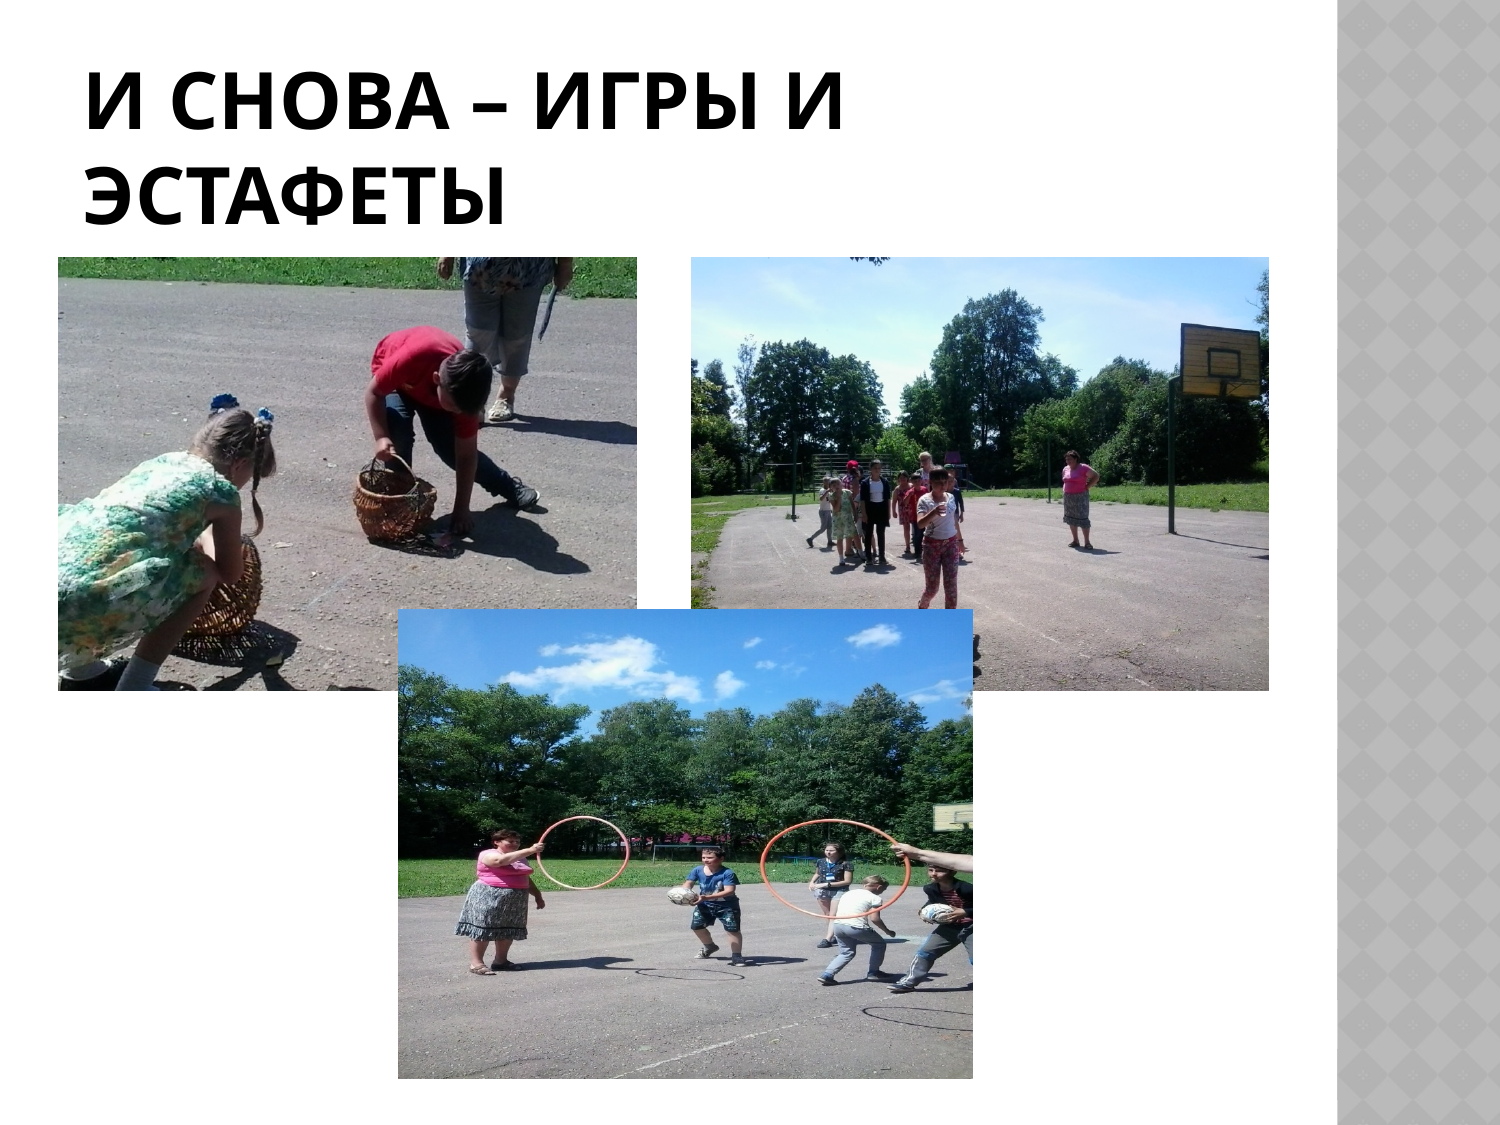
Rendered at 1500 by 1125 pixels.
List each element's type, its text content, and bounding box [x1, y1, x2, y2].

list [58, 257, 637, 692]
picture [397, 608, 974, 1079]
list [690, 257, 1270, 692]
title И снова – игры и эстафеты [75, 52, 1263, 240]
